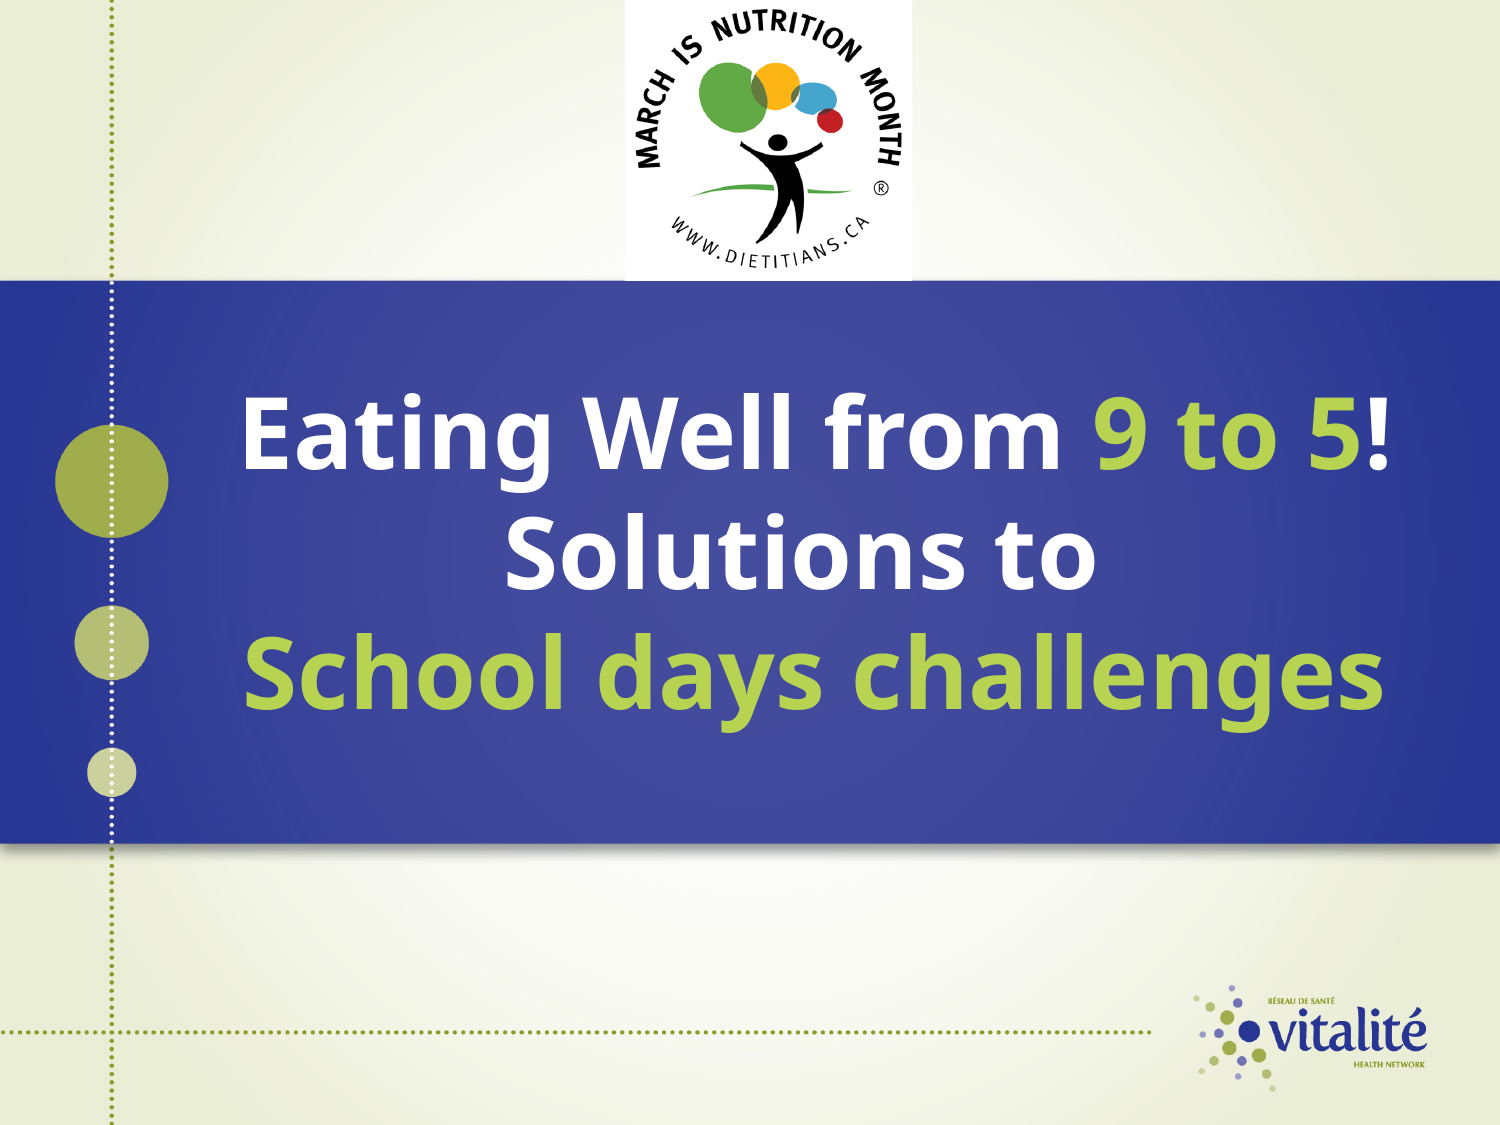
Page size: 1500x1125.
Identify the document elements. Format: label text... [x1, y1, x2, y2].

picture [0, 0, 1500, 1125]
text_box Eating Well from 9 to 5! Solutions to School days challenges [158, 362, 1472, 738]
